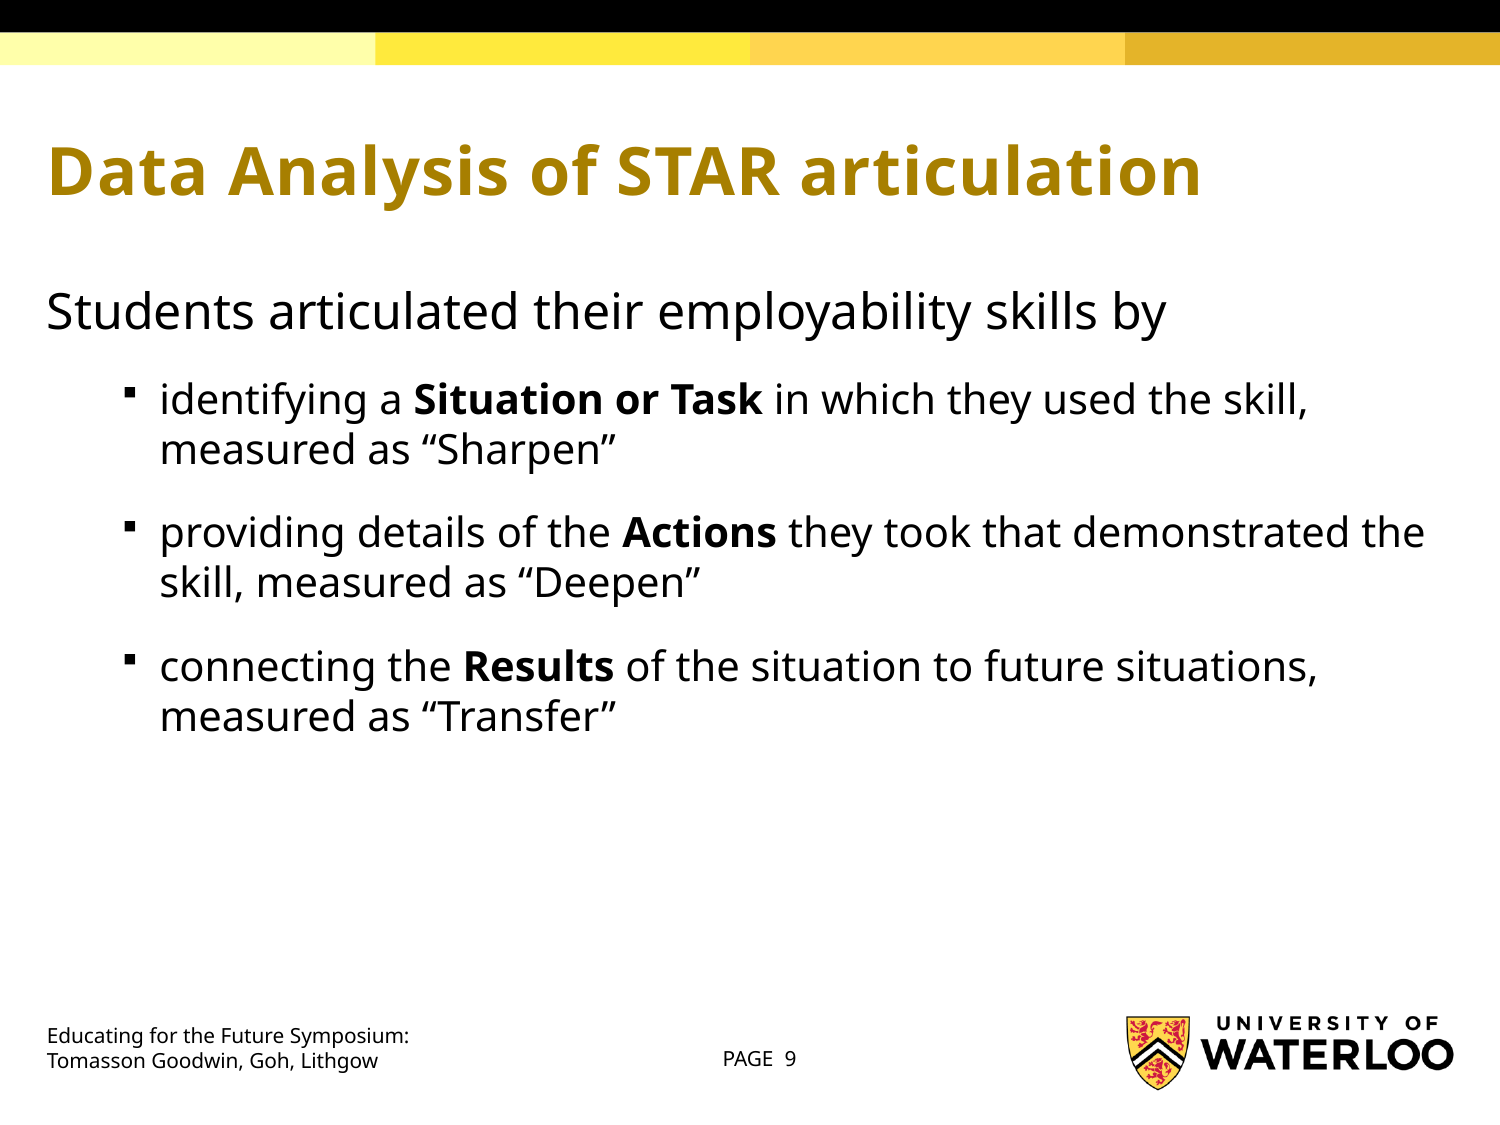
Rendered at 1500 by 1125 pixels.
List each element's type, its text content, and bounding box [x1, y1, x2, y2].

slide_number PAGE 9 [687, 1039, 832, 1081]
footer Educating for the Future Symposium: Tomasson Goodwin, Goh, Lithgow [31, 1039, 675, 1081]
list Students articulated their employability skills by identifying a Situation or Task in which they used the skill, measured as “Sharpen” providing details of the Actions they took that demonstrated the skill, measured as “Deepen” connecting the Results of the situation to future situations, measured as “Transfer” [31, 271, 1456, 986]
title Data Analysis of STAR articulation [31, 71, 1456, 271]
picture [1120, 1008, 1459, 1095]
